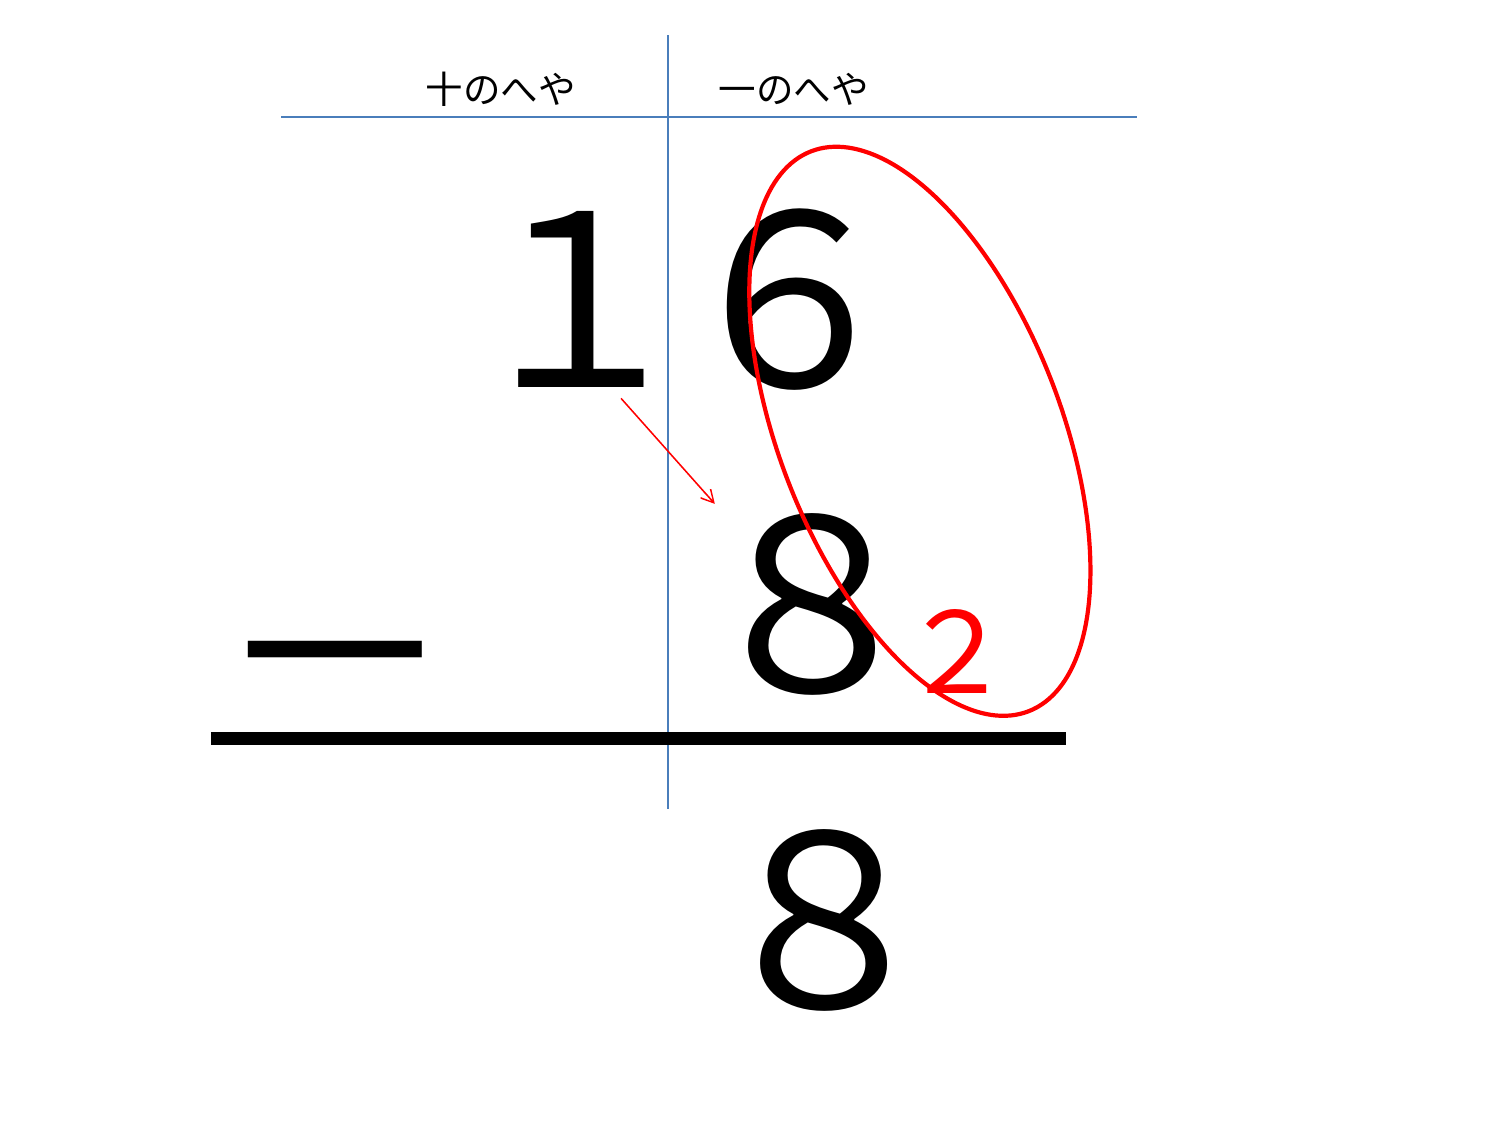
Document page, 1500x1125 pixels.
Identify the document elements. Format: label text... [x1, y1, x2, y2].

text_box － [200, 492, 470, 795]
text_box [614, 403, 721, 499]
text_box ８ [689, 761, 959, 1064]
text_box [445, 140, 888, 447]
text_box 一のへや [704, 58, 884, 116]
text_box ８ [678, 456, 948, 732]
text_box 十のへや [411, 58, 591, 116]
text_box [776, 161, 1093, 718]
text_box ２ [885, 650, 1028, 724]
